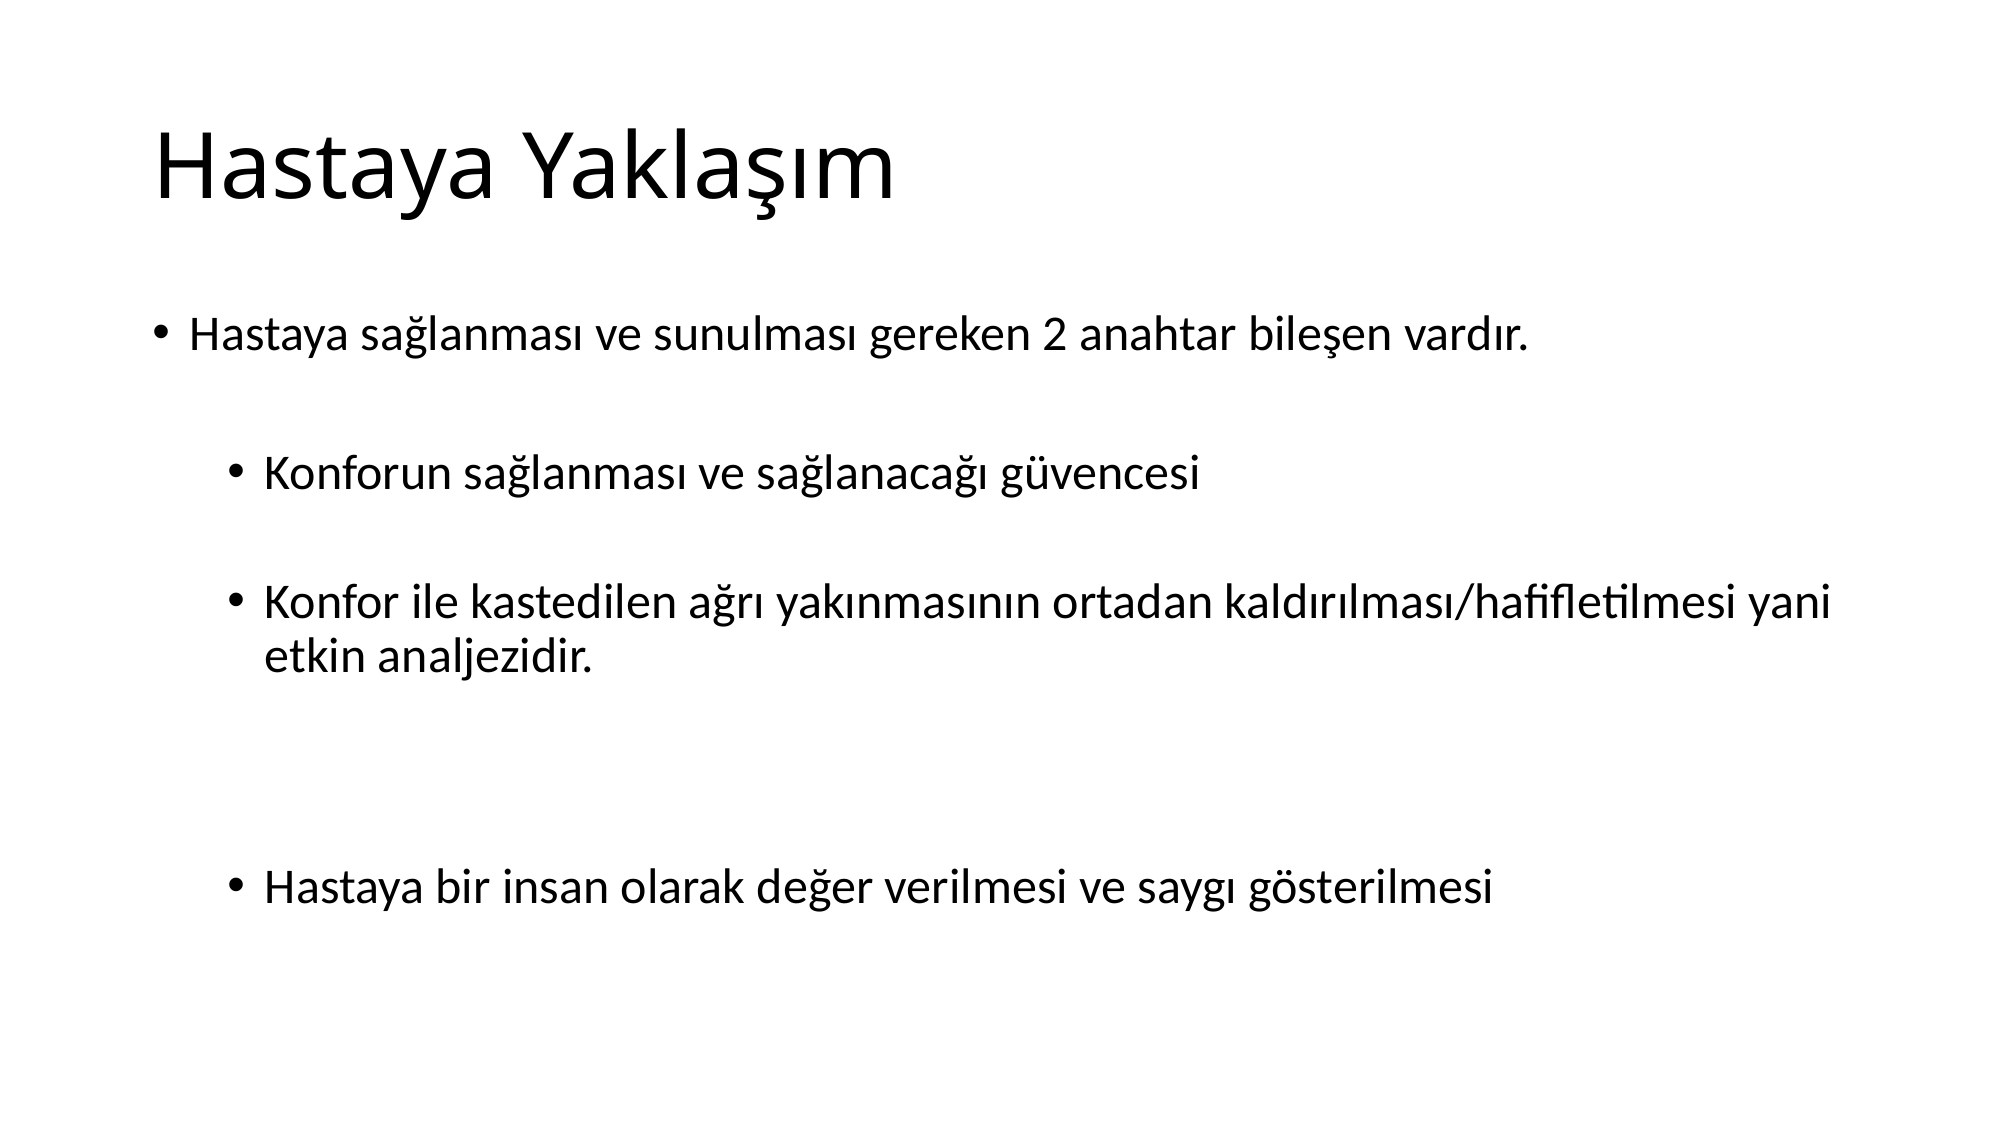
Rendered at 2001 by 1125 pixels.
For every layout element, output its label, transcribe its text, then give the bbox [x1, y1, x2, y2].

title Hastaya Yaklaşım [137, 59, 1863, 278]
list Hastaya sağlanması ve sunulması gereken 2 anahtar bileşen vardır. Konforun sağlanması ve sağlanacağı güvencesi Konfor ile kastedilen ağrı yakınmasının ortadan kaldırılması/hafifletilmesi yani etkin analjezidir. Hastaya bir insan olarak değer verilmesi ve saygı gösterilmesi [137, 299, 1863, 1014]
